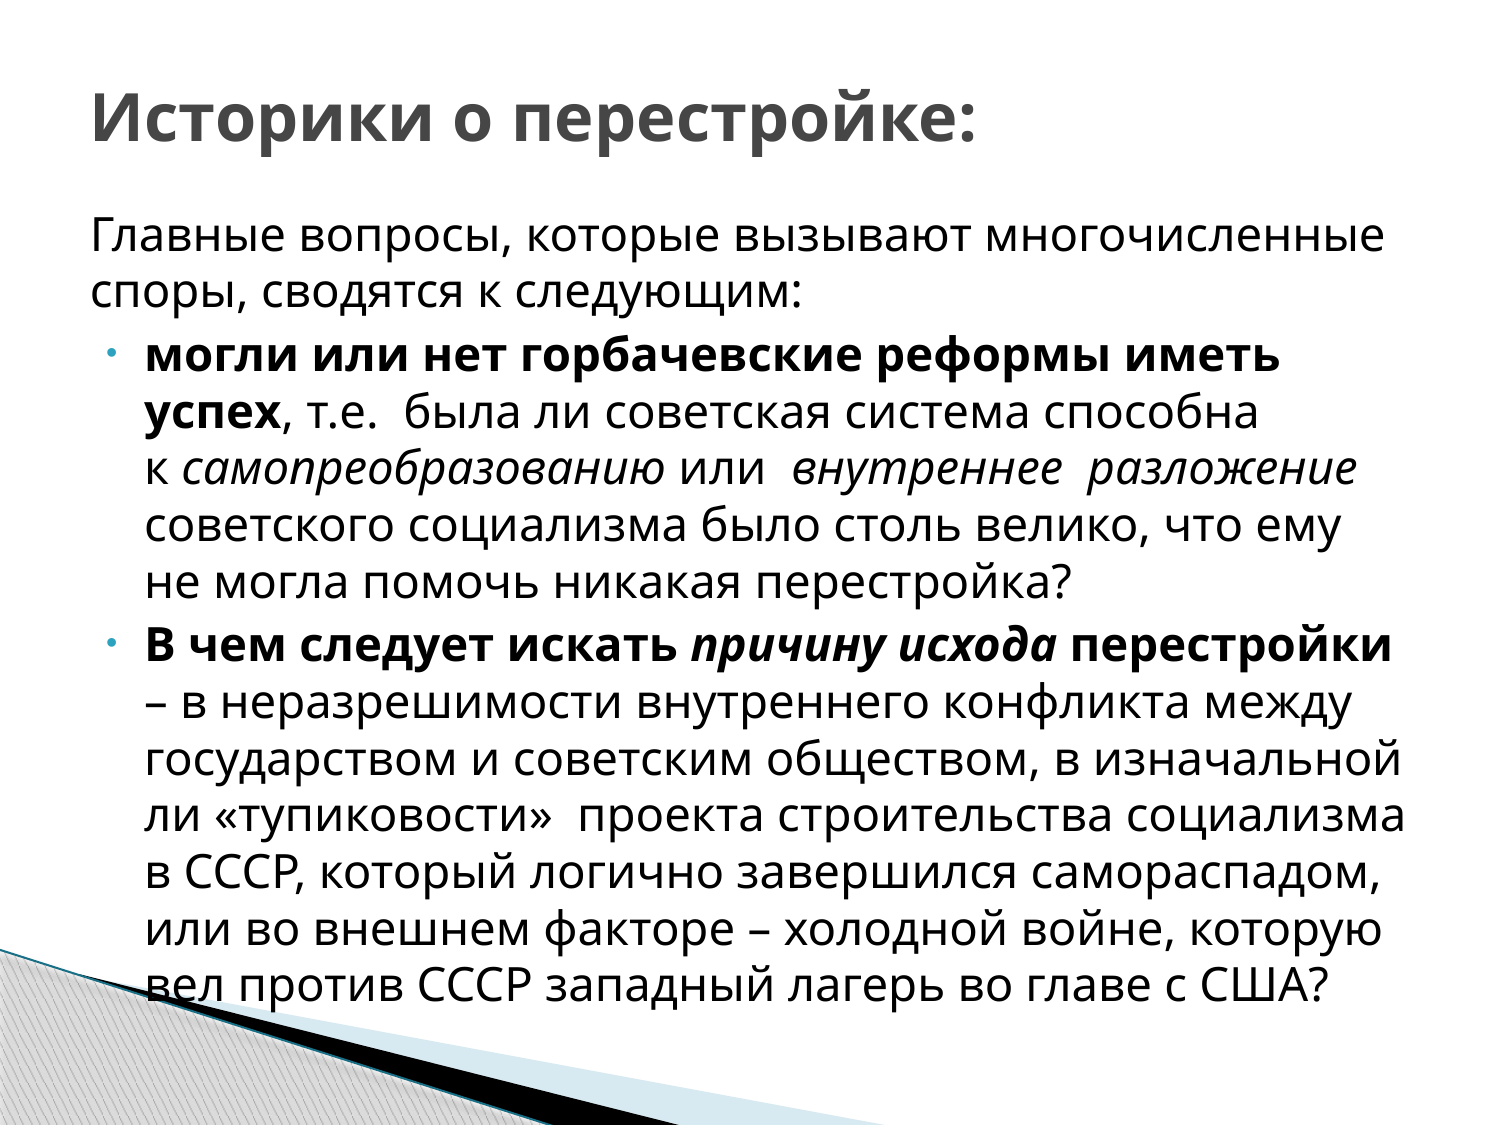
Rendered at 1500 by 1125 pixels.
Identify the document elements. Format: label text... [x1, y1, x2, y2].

list Главные вопросы, которые вызывают многочисленные споры, сводятся к следующим: могли или нет горбачевские реформы иметь успех, т.е. была ли советская система способна к самопреобразованию или внутреннее разложение советского социализма было столь велико, что ему не могла помочь никакая перестройка? В чем следует искать причину исхода перестройки – в неразрешимости внутреннего конфликта между государством и советским обществом, в изначальной ли «тупиковости» проекта строительства социализма в СССР, который логично завершился самораспадом, или во внешнем факторе – холодной войне, которую вел против СССР западный лагерь во главе с США? [75, 196, 1425, 1083]
title Историки о перестройке: [75, 45, 1425, 185]
